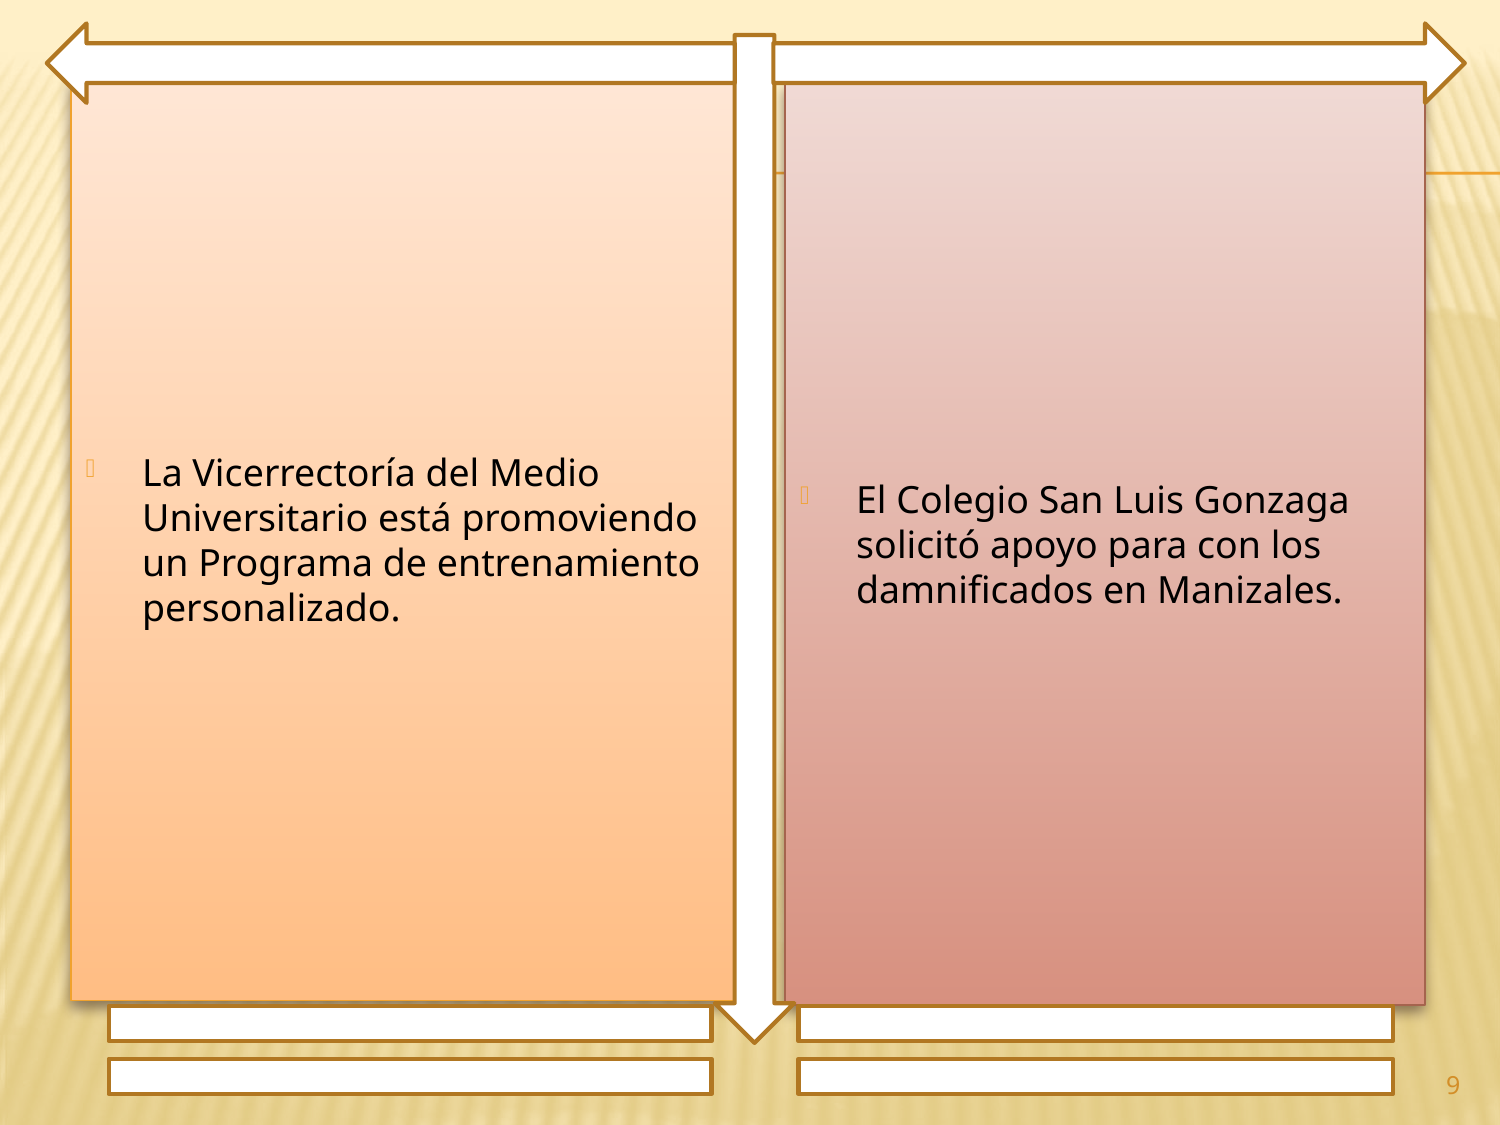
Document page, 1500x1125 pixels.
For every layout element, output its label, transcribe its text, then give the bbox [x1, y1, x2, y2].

text_box [796, 1057, 1395, 1096]
text_box [712, 32, 797, 1046]
slide_number 9 [1350, 1062, 1475, 1103]
text_box [44, 21, 737, 105]
text_box [796, 1004, 1395, 1043]
list La Vicerrectoría del Medio Universitario está promoviendo un Programa de entrenamiento personalizado. [70, 86, 732, 1001]
text_box [771, 21, 1467, 105]
text_box [107, 1057, 714, 1096]
text_box [107, 1004, 714, 1043]
list El Colegio San Luis Gonzaga solicitó apoyo para con los damnificados en Manizales. [784, 86, 1426, 1006]
